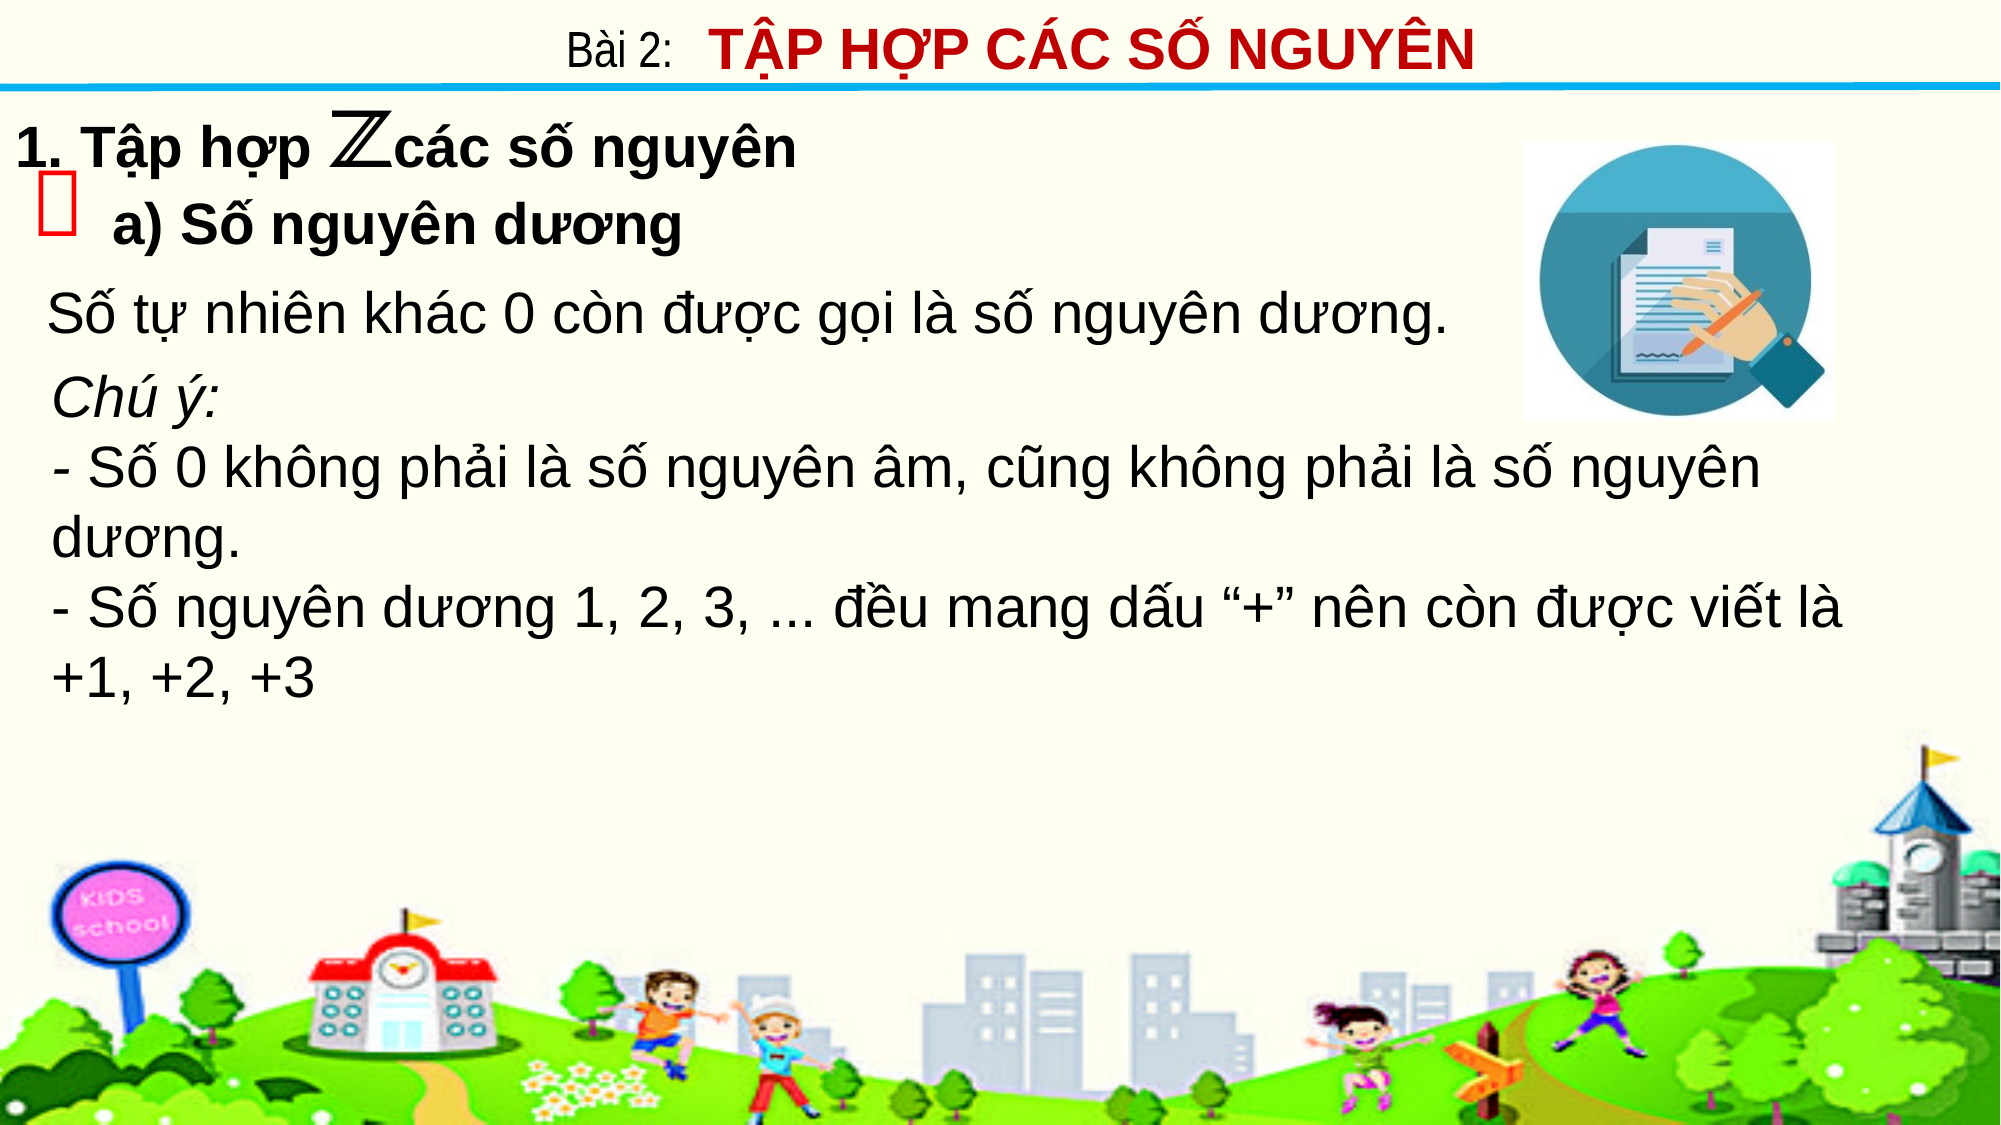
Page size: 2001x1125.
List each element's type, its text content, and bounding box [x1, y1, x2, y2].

text_box Số tự nhiên khác 0 còn được gọi là số nguyên dương. [31, 257, 1522, 353]
text_box  [3, 188, 112, 255]
text_box TẬP HỢP CÁC SỐ NGUYÊN [673, 3, 1512, 86]
text_box Chú ý: - Số 0 không phải là số nguyên âm, cũng không phải là số nguyên dương. - Số nguyên dương 1, 2, 3, ... đều mang dấu “+” nên còn được viết là +1, +2, +3 [36, 351, 1866, 717]
picture [0, 0, 2001, 83]
text_box 1. Tập hợp các số nguyên [0, 102, 1047, 188]
picture [0, 91, 2001, 1125]
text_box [319, 96, 398, 180]
text_box a) Số nguyên dương [97, 188, 867, 257]
